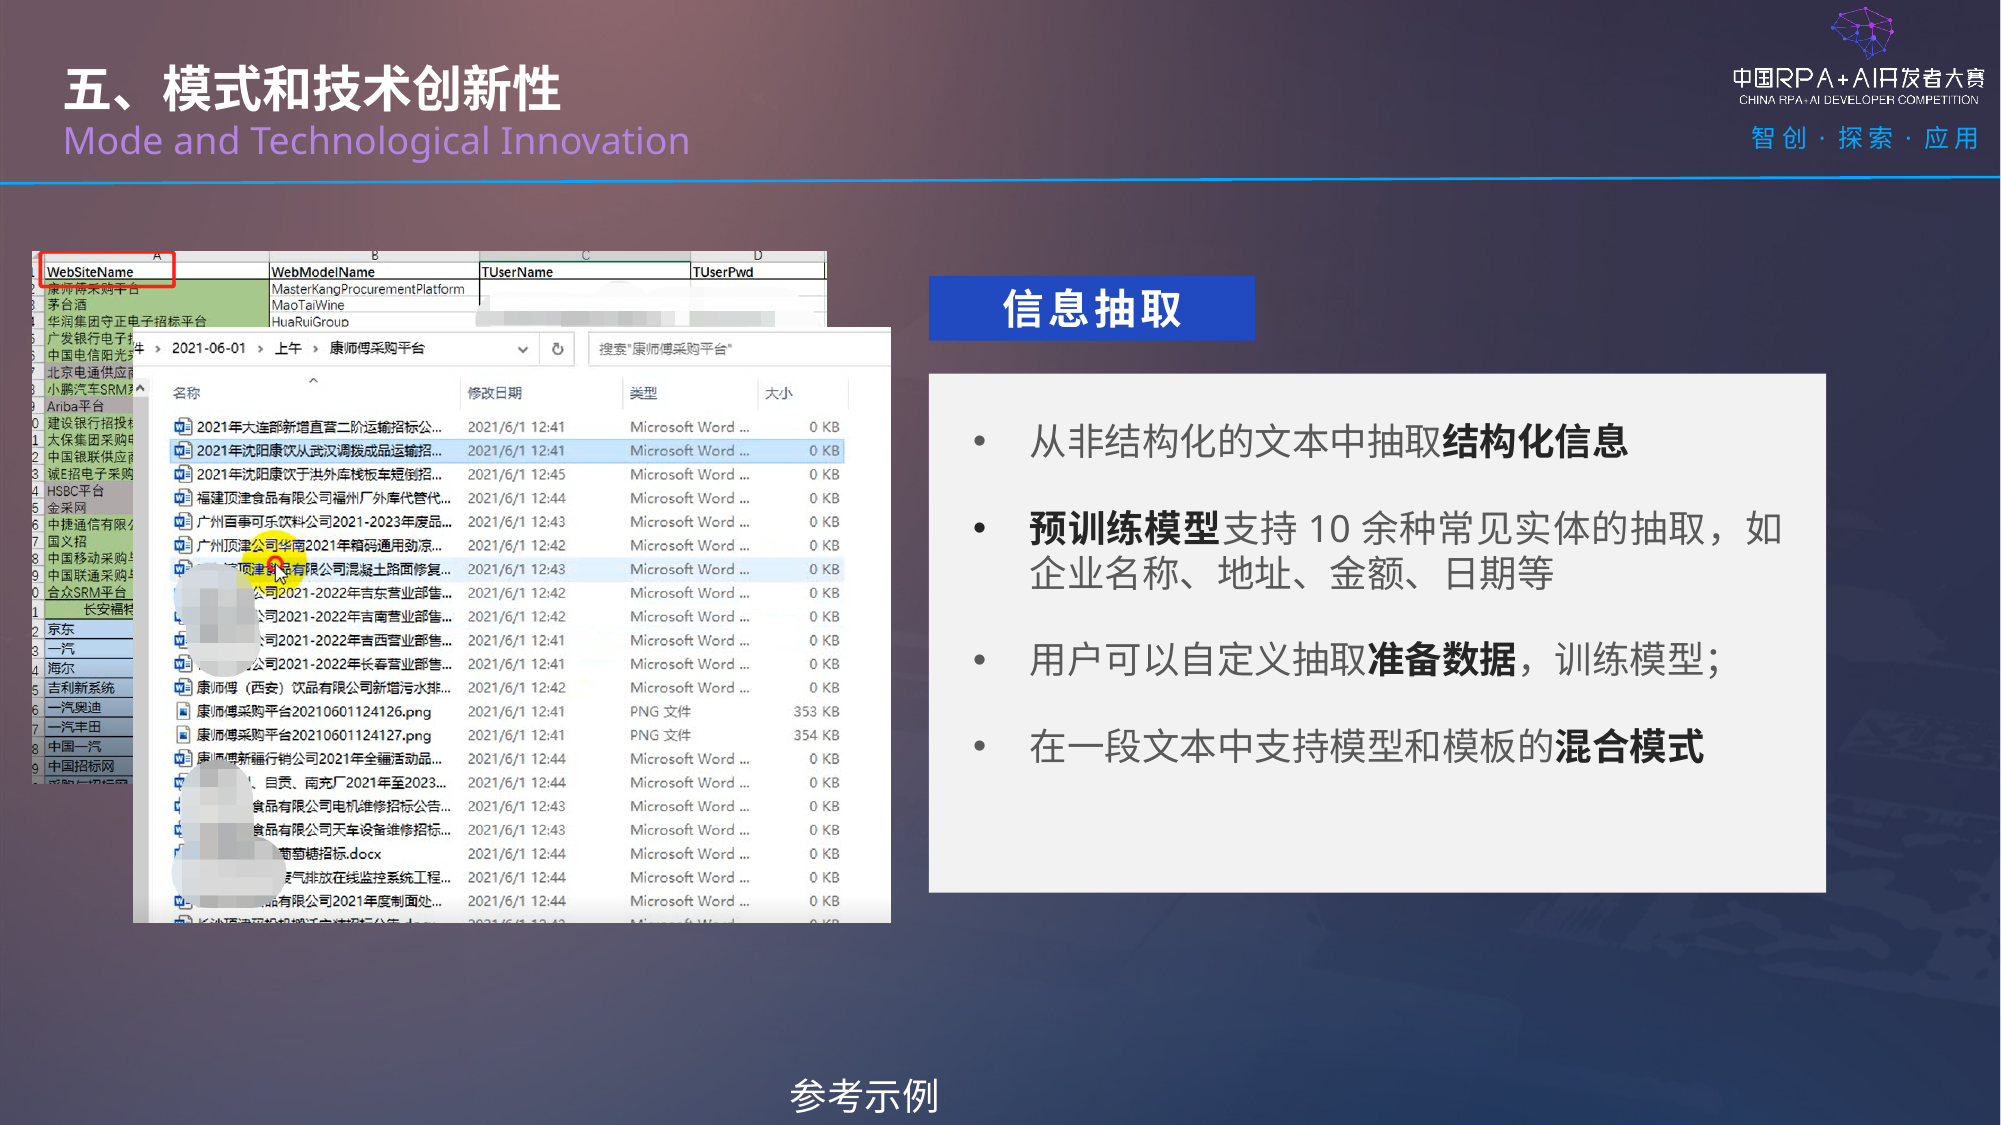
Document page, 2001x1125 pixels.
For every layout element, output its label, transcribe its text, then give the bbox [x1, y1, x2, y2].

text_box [0, 177, 2000, 184]
text_box [928, 373, 1827, 894]
picture [0, 0, 2001, 177]
text_box 信息抽取 [928, 275, 1255, 341]
text_box 五、模式和技术创新性 Mode and Technological Innovation [47, 49, 956, 170]
picture [0, 179, 2001, 1125]
text_box 参考示例 [774, 1065, 955, 1125]
text_box 从非结构化的文本中抽取结构化信息 预训练模型支持10余种常见实体的抽取，如企业名称、地址、金额、日期等 用户可以自定义抽取准备数据，训练模型； 在一段文本中支持模型和模板的混合模式 [958, 410, 1798, 776]
